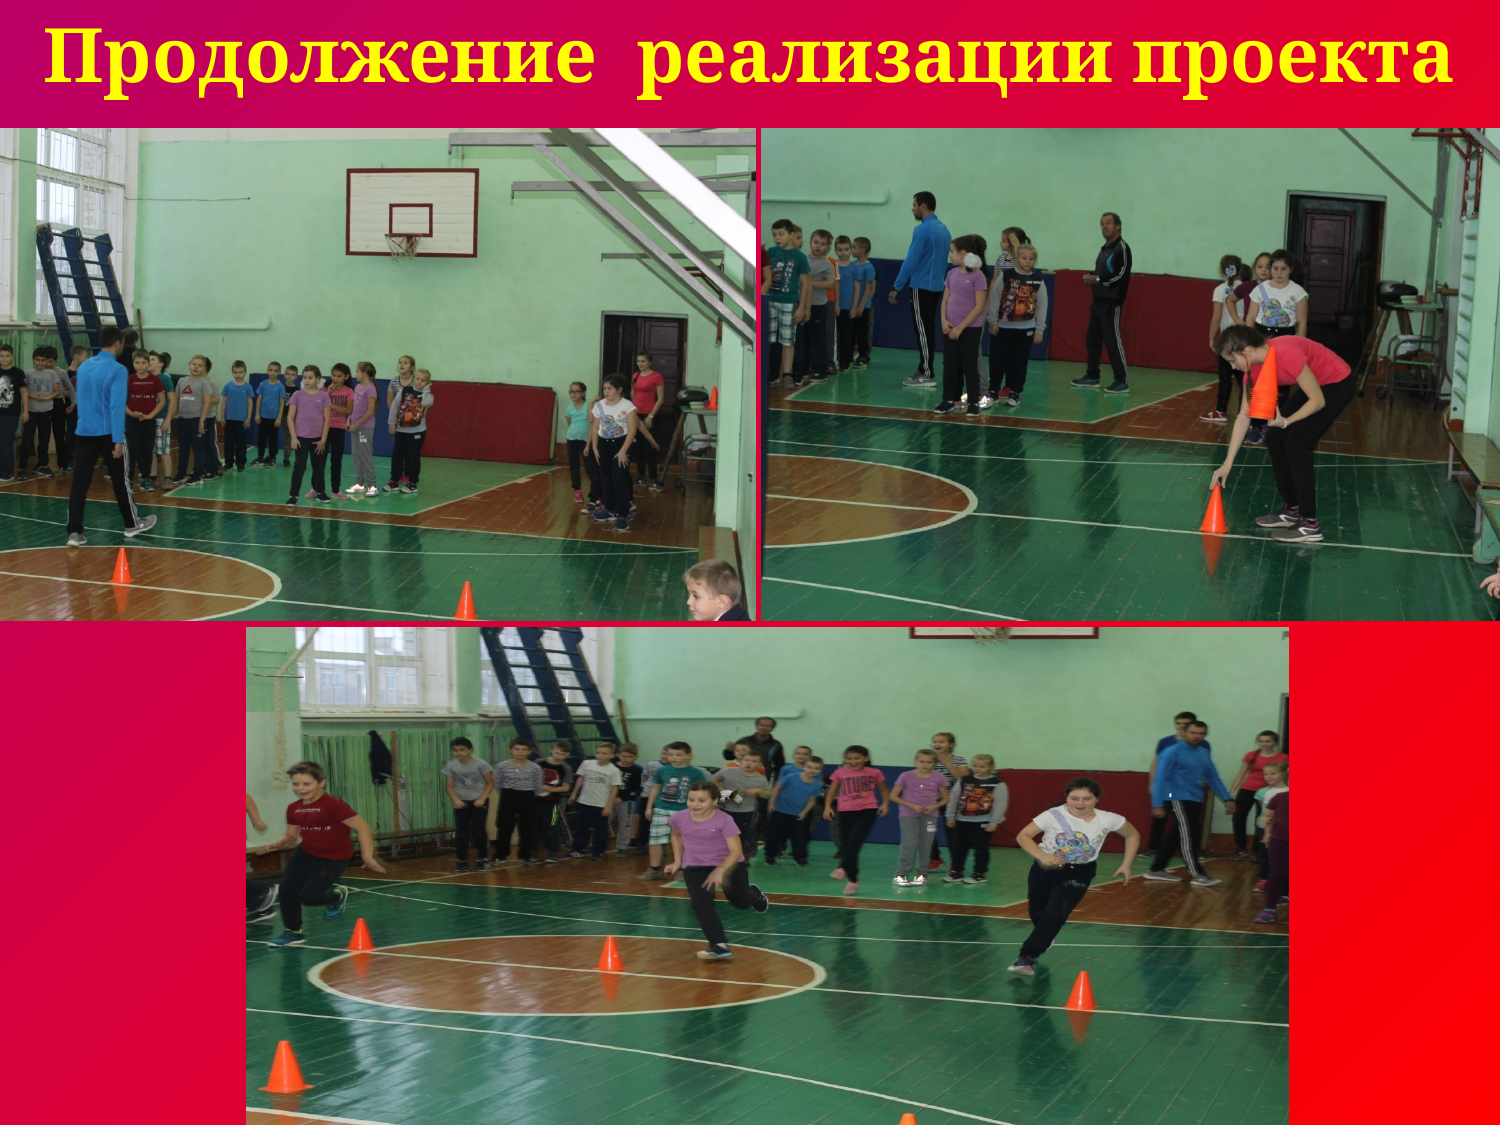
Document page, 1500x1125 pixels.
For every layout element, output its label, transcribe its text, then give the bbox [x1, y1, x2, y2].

picture [761, 128, 1500, 622]
picture [0, 128, 757, 622]
text_box Продолжение реализации проекта [0, 0, 1500, 105]
picture [245, 627, 1290, 1125]
